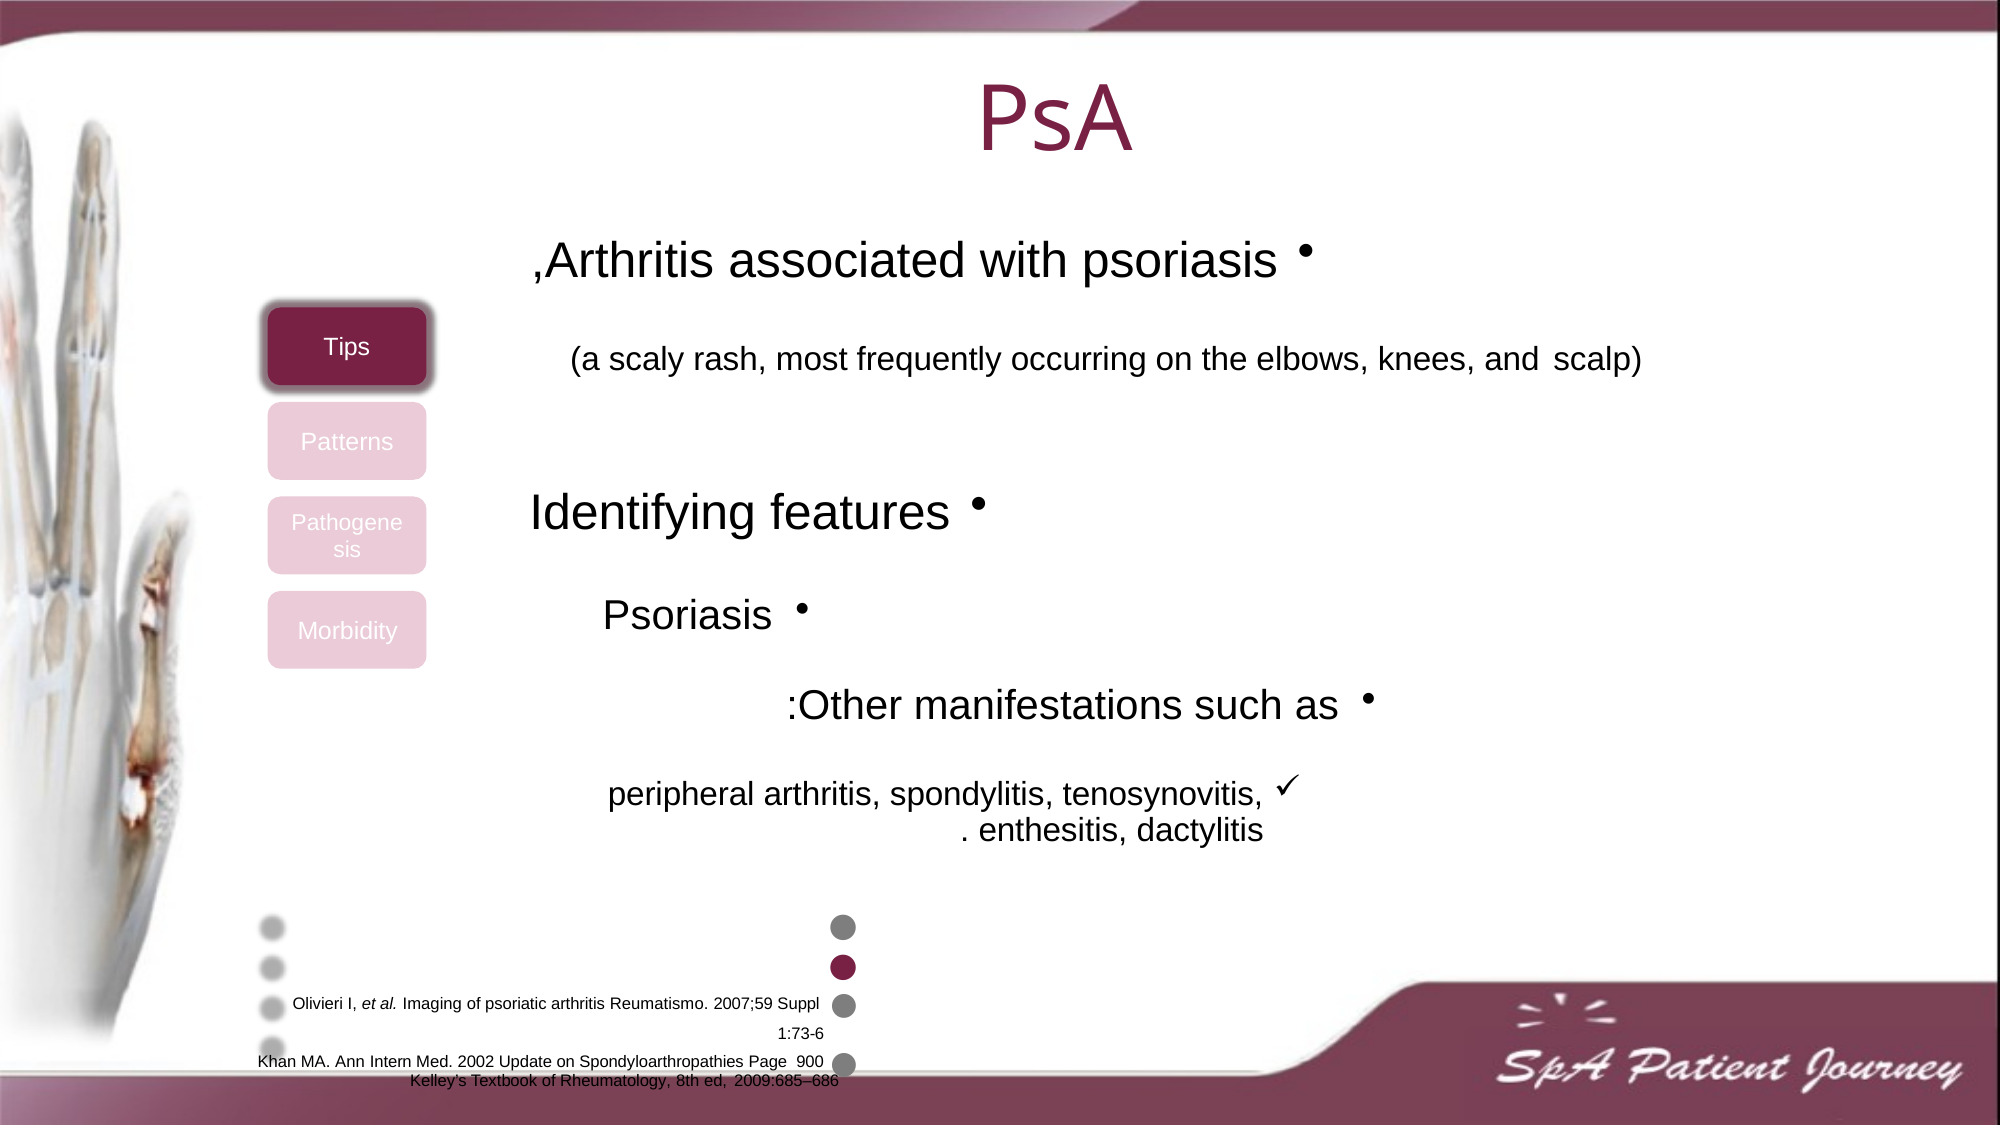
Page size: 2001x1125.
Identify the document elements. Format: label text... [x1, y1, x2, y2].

text_box [267, 496, 427, 575]
text_box Other manifestations such as: peripheral arthritis, spondylitis, tenosynovitis, enthesitis, dactylitis. [600, 676, 1379, 849]
text_box [267, 401, 427, 480]
text_box Identifying features [525, 477, 991, 540]
text_box Tips [321, 328, 373, 361]
text_box Pathogene sis [289, 505, 405, 563]
text_box [0, 0, 2000, 1125]
text_box Morbidity [294, 612, 400, 645]
text_box ● ● Olivieri I, et al. Imaging of psoriatic arthritis Reumatismo. 2007;59 Suppl 1:73-6 Khan MA. Ann Intern Med. 2002 Update on Spondyloarthropathies Page 900 Kelley’s Textbook of Rheumatology, 8th ed, 2009:685–686 [253, 900, 860, 1090]
text_box [267, 307, 427, 386]
title PsA [975, 56, 1157, 224]
text_box Psoriasis [600, 585, 813, 639]
text_box (a scaly rash, most frequently occurring on the elbows, knees, and scalp) [563, 335, 1645, 378]
text_box [267, 590, 427, 669]
text_box Arthritis associated with psoriasis, [525, 224, 1318, 287]
text_box [250, 290, 444, 403]
text_box Patterns [298, 423, 396, 456]
text_box [231, 889, 488, 1096]
